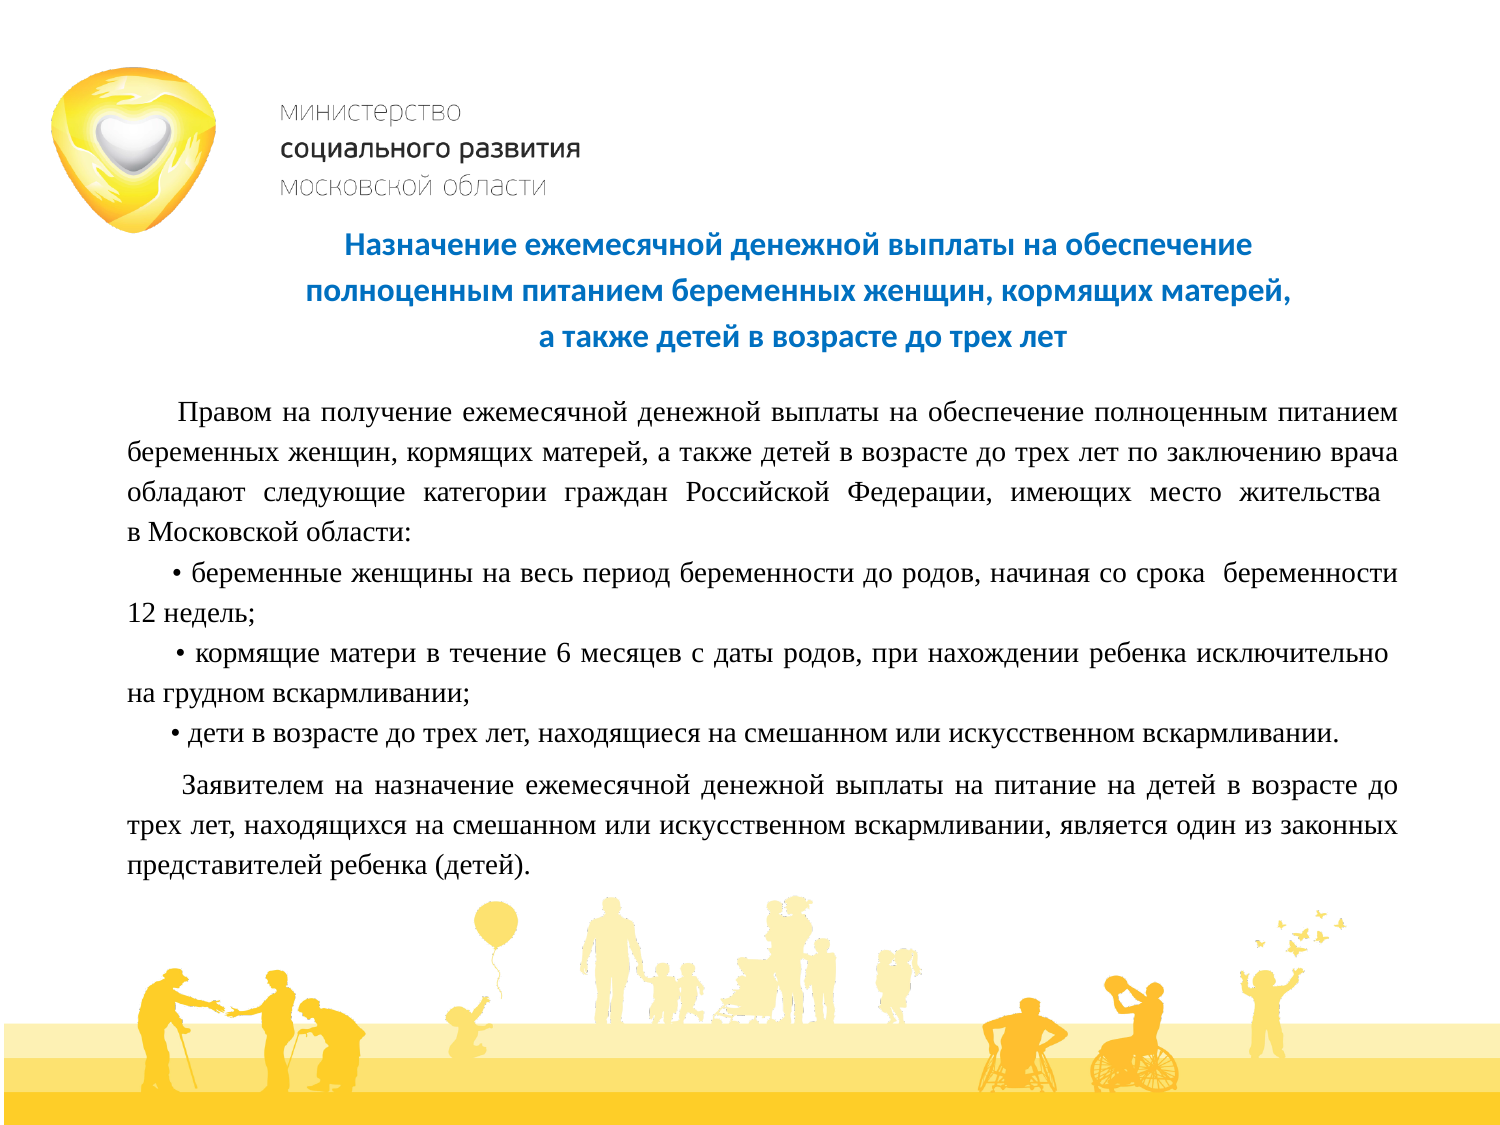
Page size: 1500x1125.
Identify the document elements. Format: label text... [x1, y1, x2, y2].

picture [0, 822, 1500, 1125]
text_box Назначение ежемесячной денежной выплаты на обеспечение полноценным питанием беременных женщин, кормящих матерей, а также детей в возрасте до трех лет [218, 243, 1388, 362]
text_box [312, 888, 1415, 1005]
picture [41, 41, 624, 244]
text_box Правом на получение ежемесячной денежной выплаты на обеспечение полноценным питанием беременных женщин, кормящих матерей, а также детей в возрасте до трех лет по заключению врача обладают следующие категории граждан Российской Федерации, имеющих место жительства в Московской области: • беременные женщины на весь период беременности до родов, начиная со срока беременности 12 недель; • кормящие матери в течение 6 месяцев с даты родов, при нахождении ребенка исключительно на грудном вскармливании; • дети в возрасте до трех лет, находящиеся на смешанном или искусственном вскармливании. Заявителем на назначение ежемесячной денежной выплаты на питание на детей в возрасте до трех лет, находящихся на смешанном или искусственном вскармливании, является один из законных представителей ребенка (детей). [112, 385, 1415, 888]
